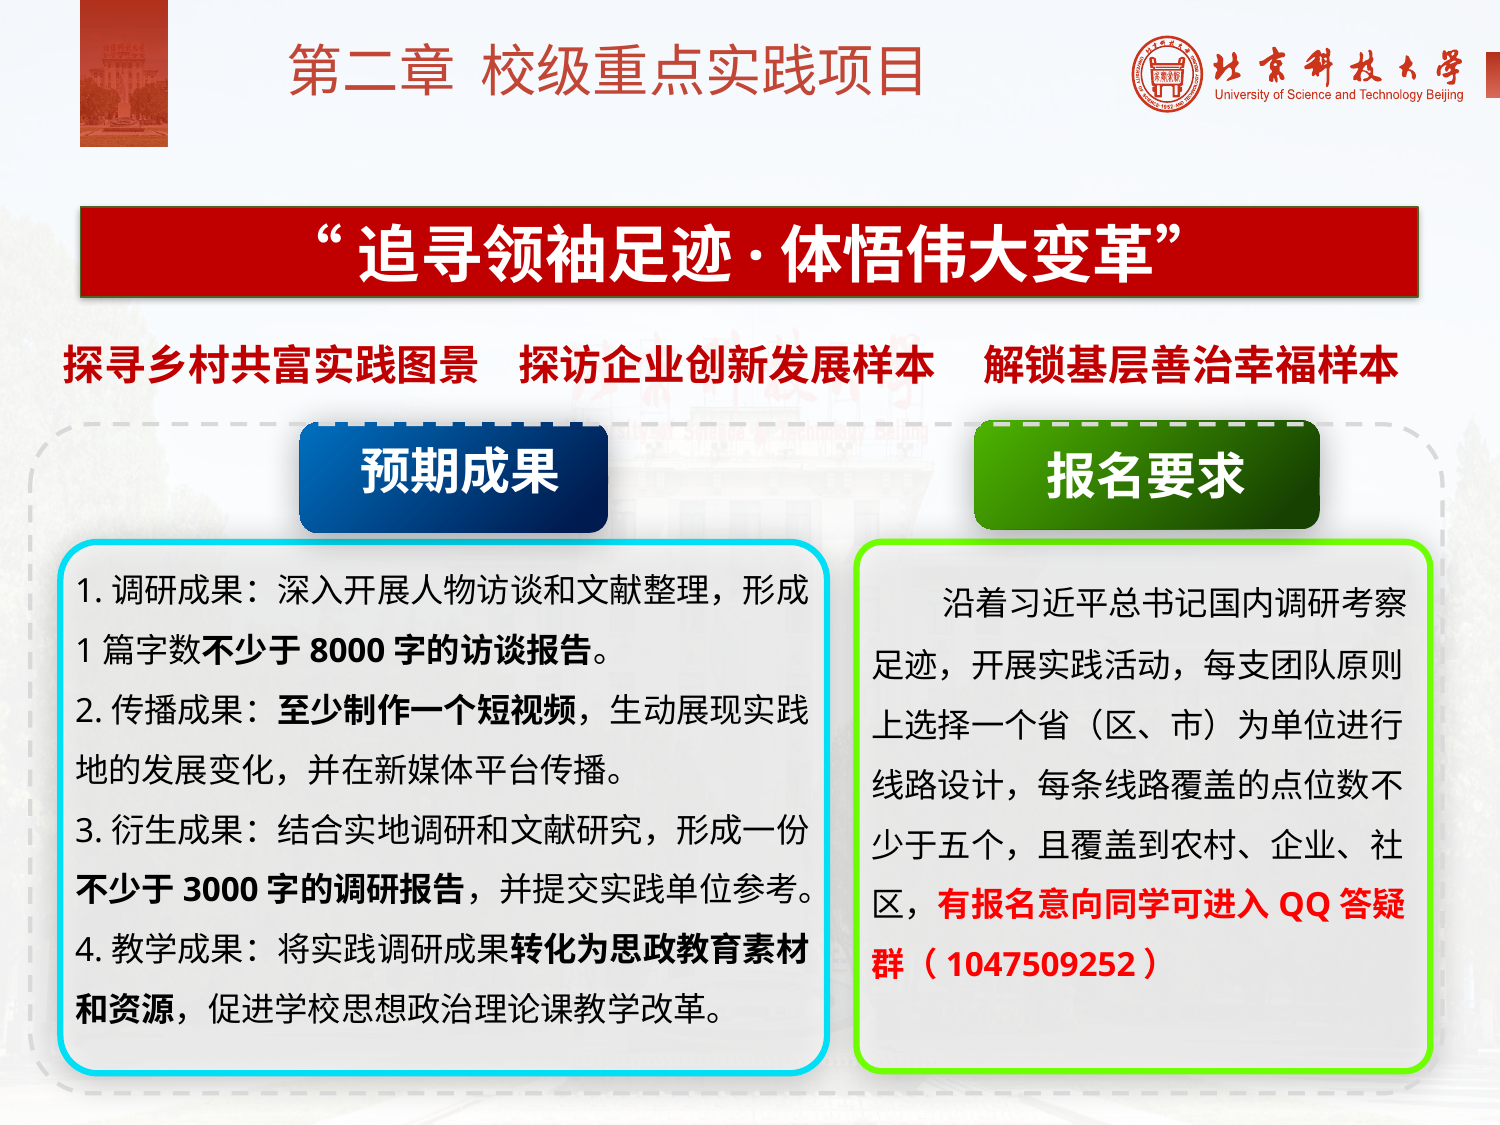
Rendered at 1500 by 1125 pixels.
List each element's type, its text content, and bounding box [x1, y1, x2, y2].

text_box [29, 331, 1457, 1125]
text_box “追寻领袖足迹·体悟伟大变革” [80, 206, 1419, 298]
text_box 第二章 校级重点实践项目 [182, 27, 1034, 111]
